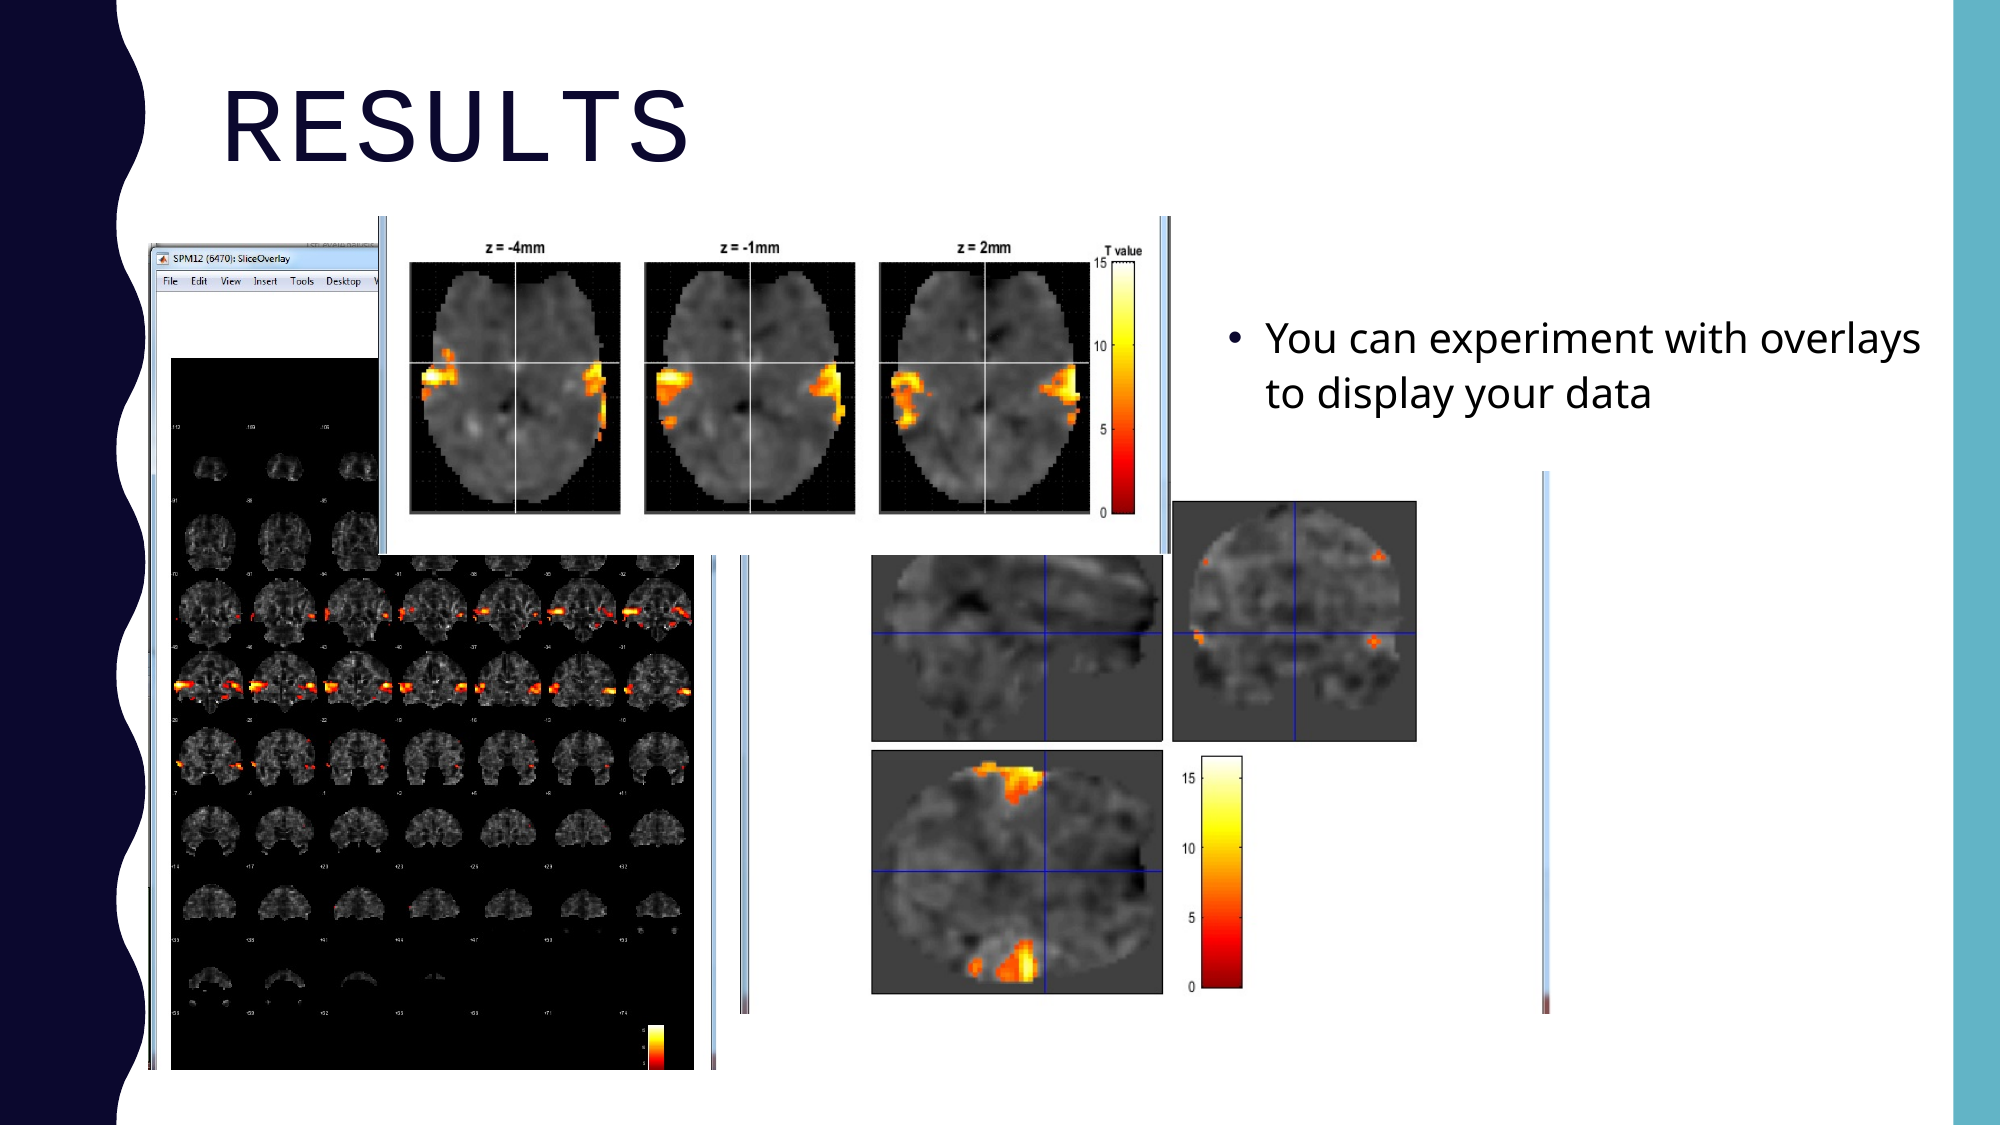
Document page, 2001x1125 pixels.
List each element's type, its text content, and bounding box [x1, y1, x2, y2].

list You can experiment with overlays to display your data [1212, 299, 1943, 1014]
picture [148, 216, 1554, 1070]
title RESULTS [205, 62, 1875, 308]
